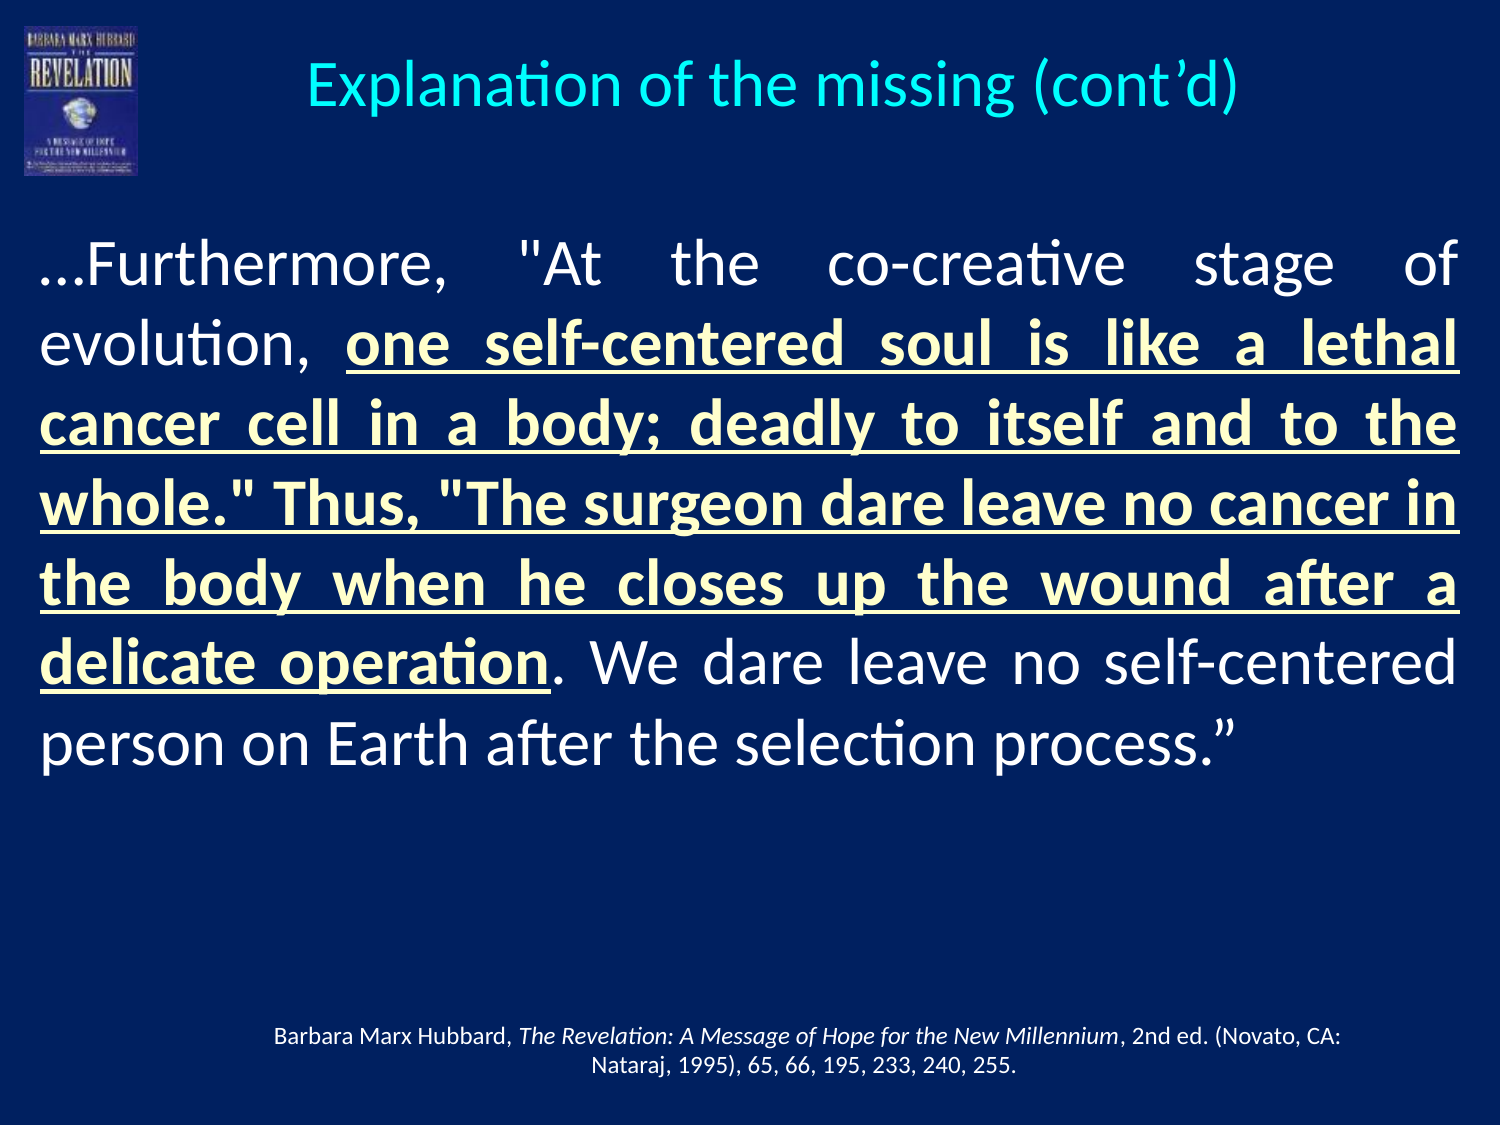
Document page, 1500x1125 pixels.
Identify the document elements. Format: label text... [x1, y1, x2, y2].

list …Furthermore, "At the co-creative stage of evolution, one self-centered soul is like a lethal cancer cell in a body; deadly to itself and to the whole." Thus, "The surgeon dare leave no cancer in the body when he closes up the wound after a delicate operation. We dare leave no self-centered person on Earth after the selection process.” [24, 210, 1476, 849]
picture [24, 26, 138, 176]
text_box Barbara Marx Hubbard, The Revelation: A Message of Hope for the New Millennium, 2nd ed. (Novato, CA: Nataraj, 1995), 65, 66, 195, 233, 240, 255. [226, 1011, 1389, 1087]
text_box Explanation of the missing (cont’d) [249, 37, 1313, 122]
